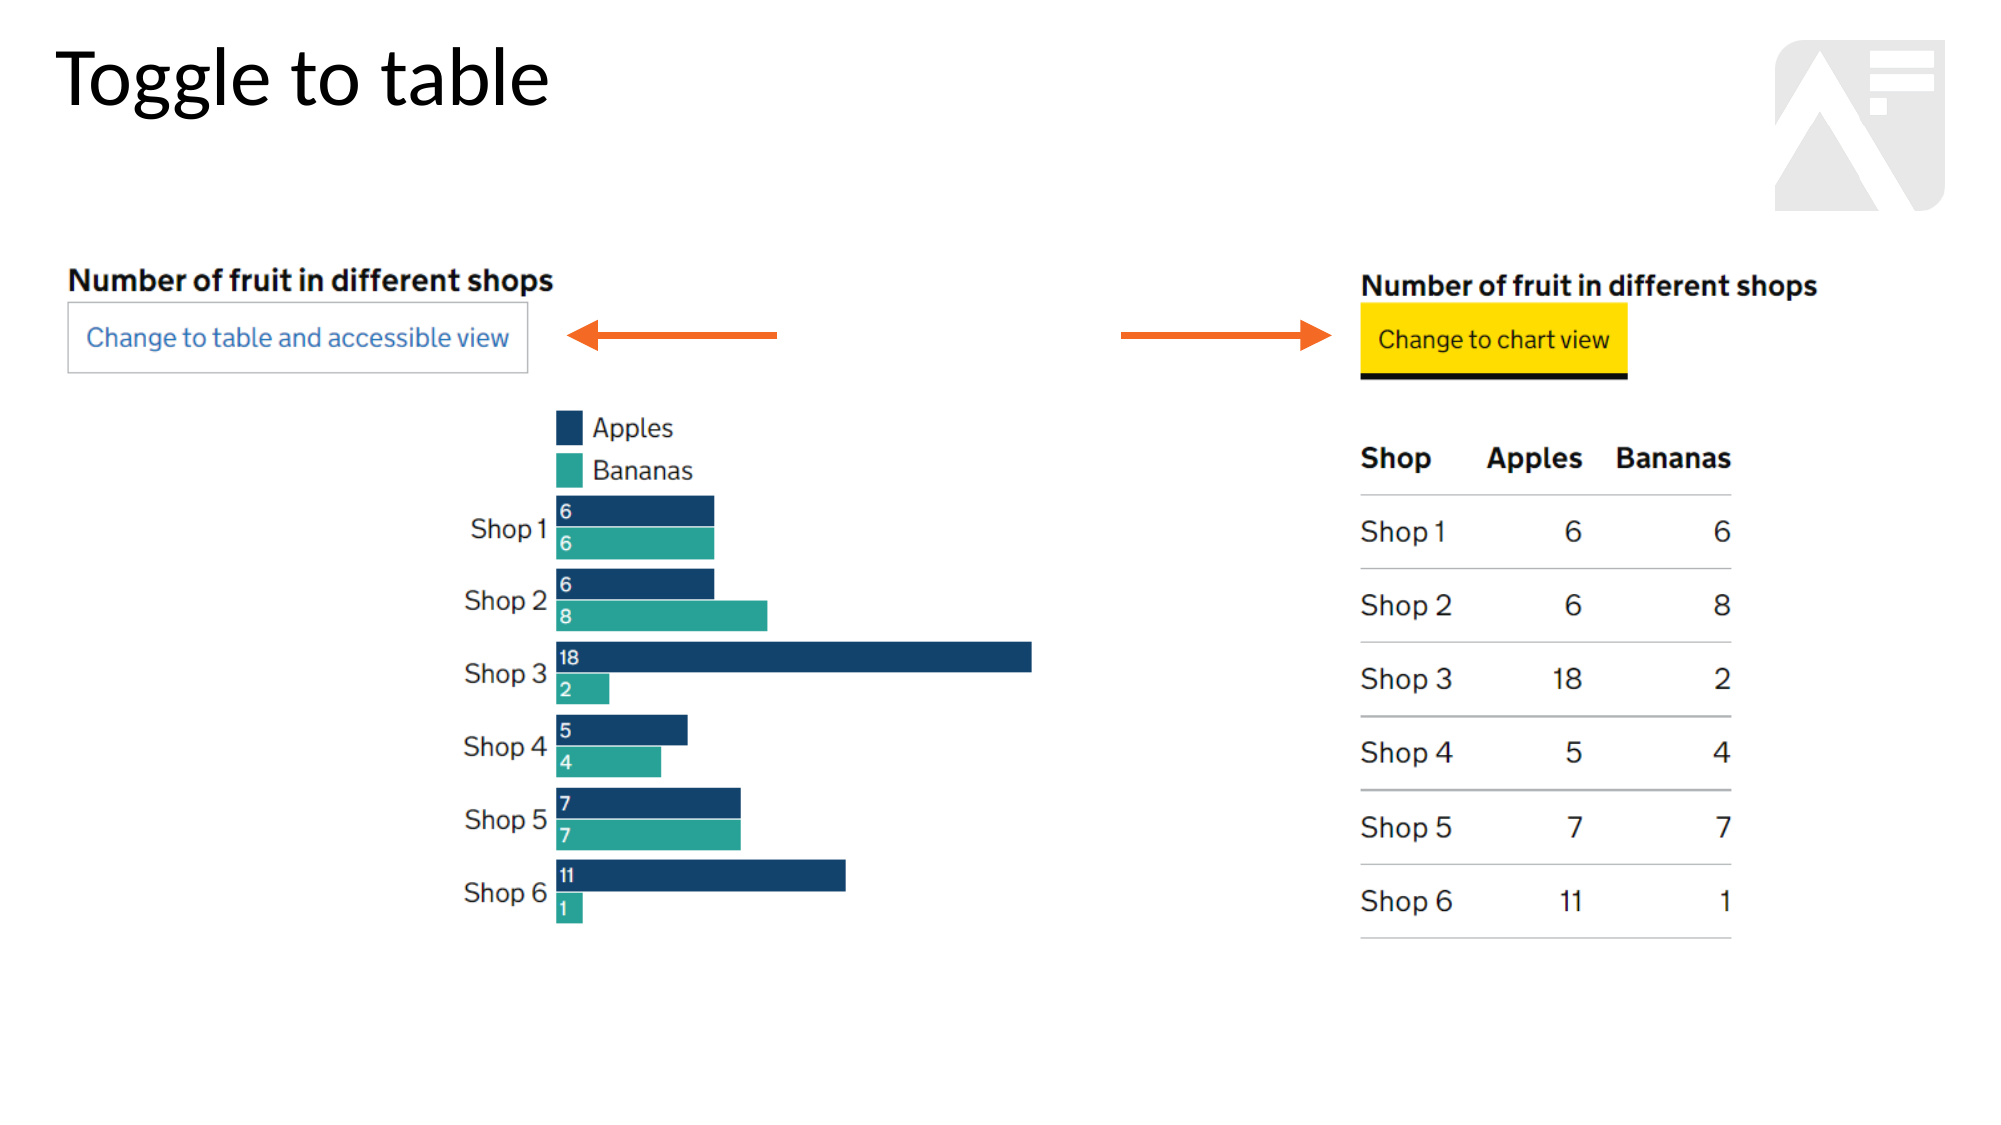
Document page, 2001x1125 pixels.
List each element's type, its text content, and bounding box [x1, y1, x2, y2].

picture [1317, 238, 1897, 958]
picture [26, 229, 1121, 979]
text_box Toggle to table [40, 14, 1361, 130]
picture [1775, 40, 1945, 211]
